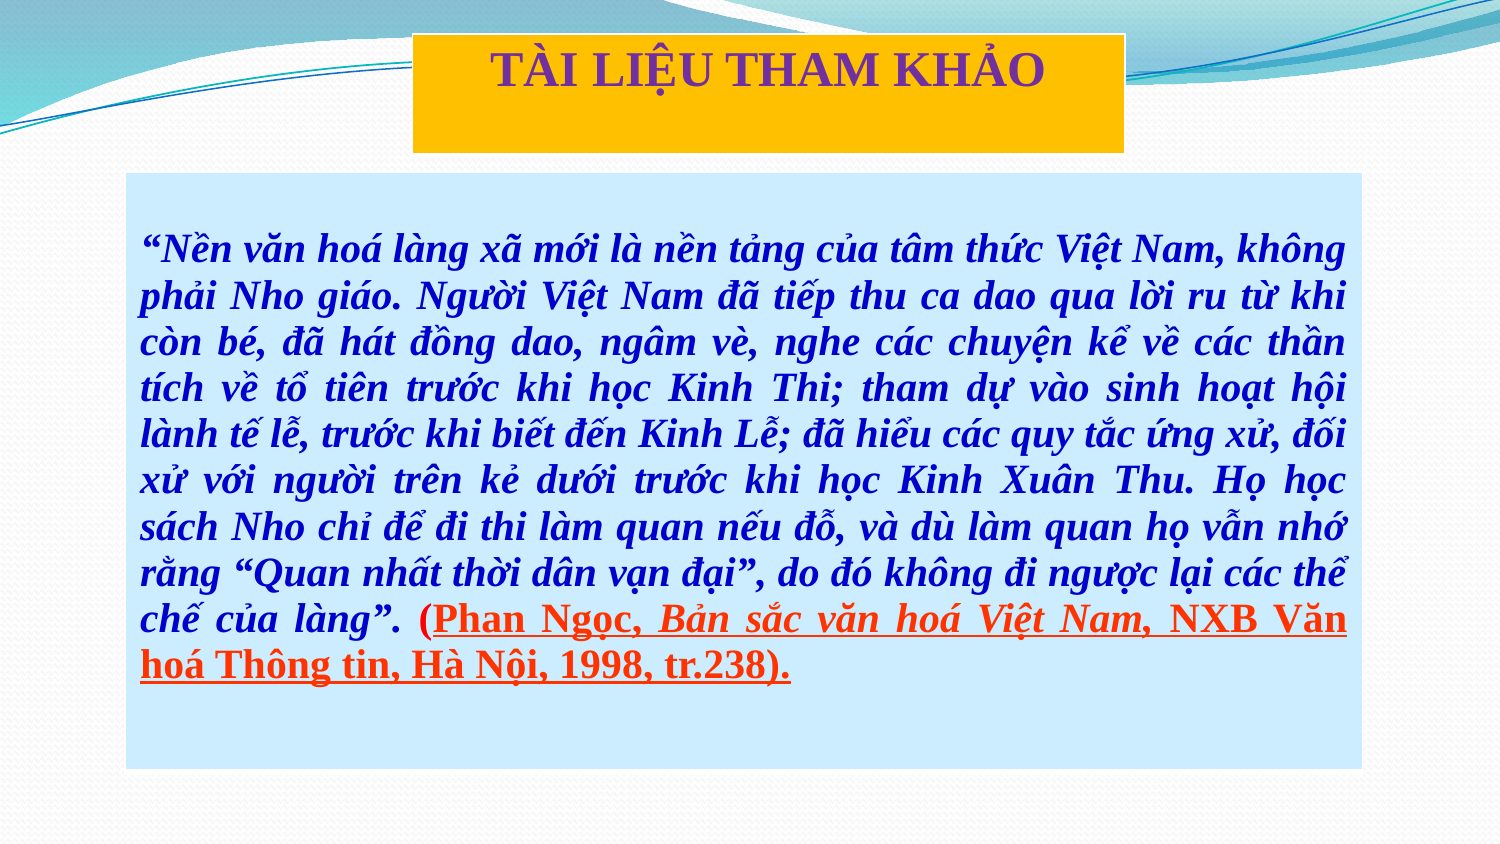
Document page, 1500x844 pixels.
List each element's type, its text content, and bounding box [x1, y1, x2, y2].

table_header TÀI LIỆU THAM KHẢO [413, 35, 1124, 153]
table_header “Nền văn hoá làng xã mới là nền tảng của tâm thức Việt Nam, không phải Nho giáo. Người Việt Nam đã tiếp thu ca dao qua lời ru từ khi còn bé, đã hát đồng dao, ngâm vè, nghe các chuyện kể về các thần tích về tổ tiên trước khi học Kinh Thi; tham dự vào sinh hoạt hội lành tế lễ, trước khi biết đến Kinh Lễ; đã hiểu các quy tắc ứng xử, đối xử với người trên kẻ dưới trước khi học Kinh Xuân Thu. Họ học sách Nho chỉ để đi thi làm quan nếu đỗ, và dù làm quan họ vẫn nhớ rằng “Quan nhất thời dân vạn đại”, do đó không đi ngược lại các thể chế của làng”. (Phan Ngọc, Bản sắc văn hoá Việt Nam, NXB Văn hoá Thông tin, Hà Nội, 1998, tr.238). [126, 173, 1362, 769]
